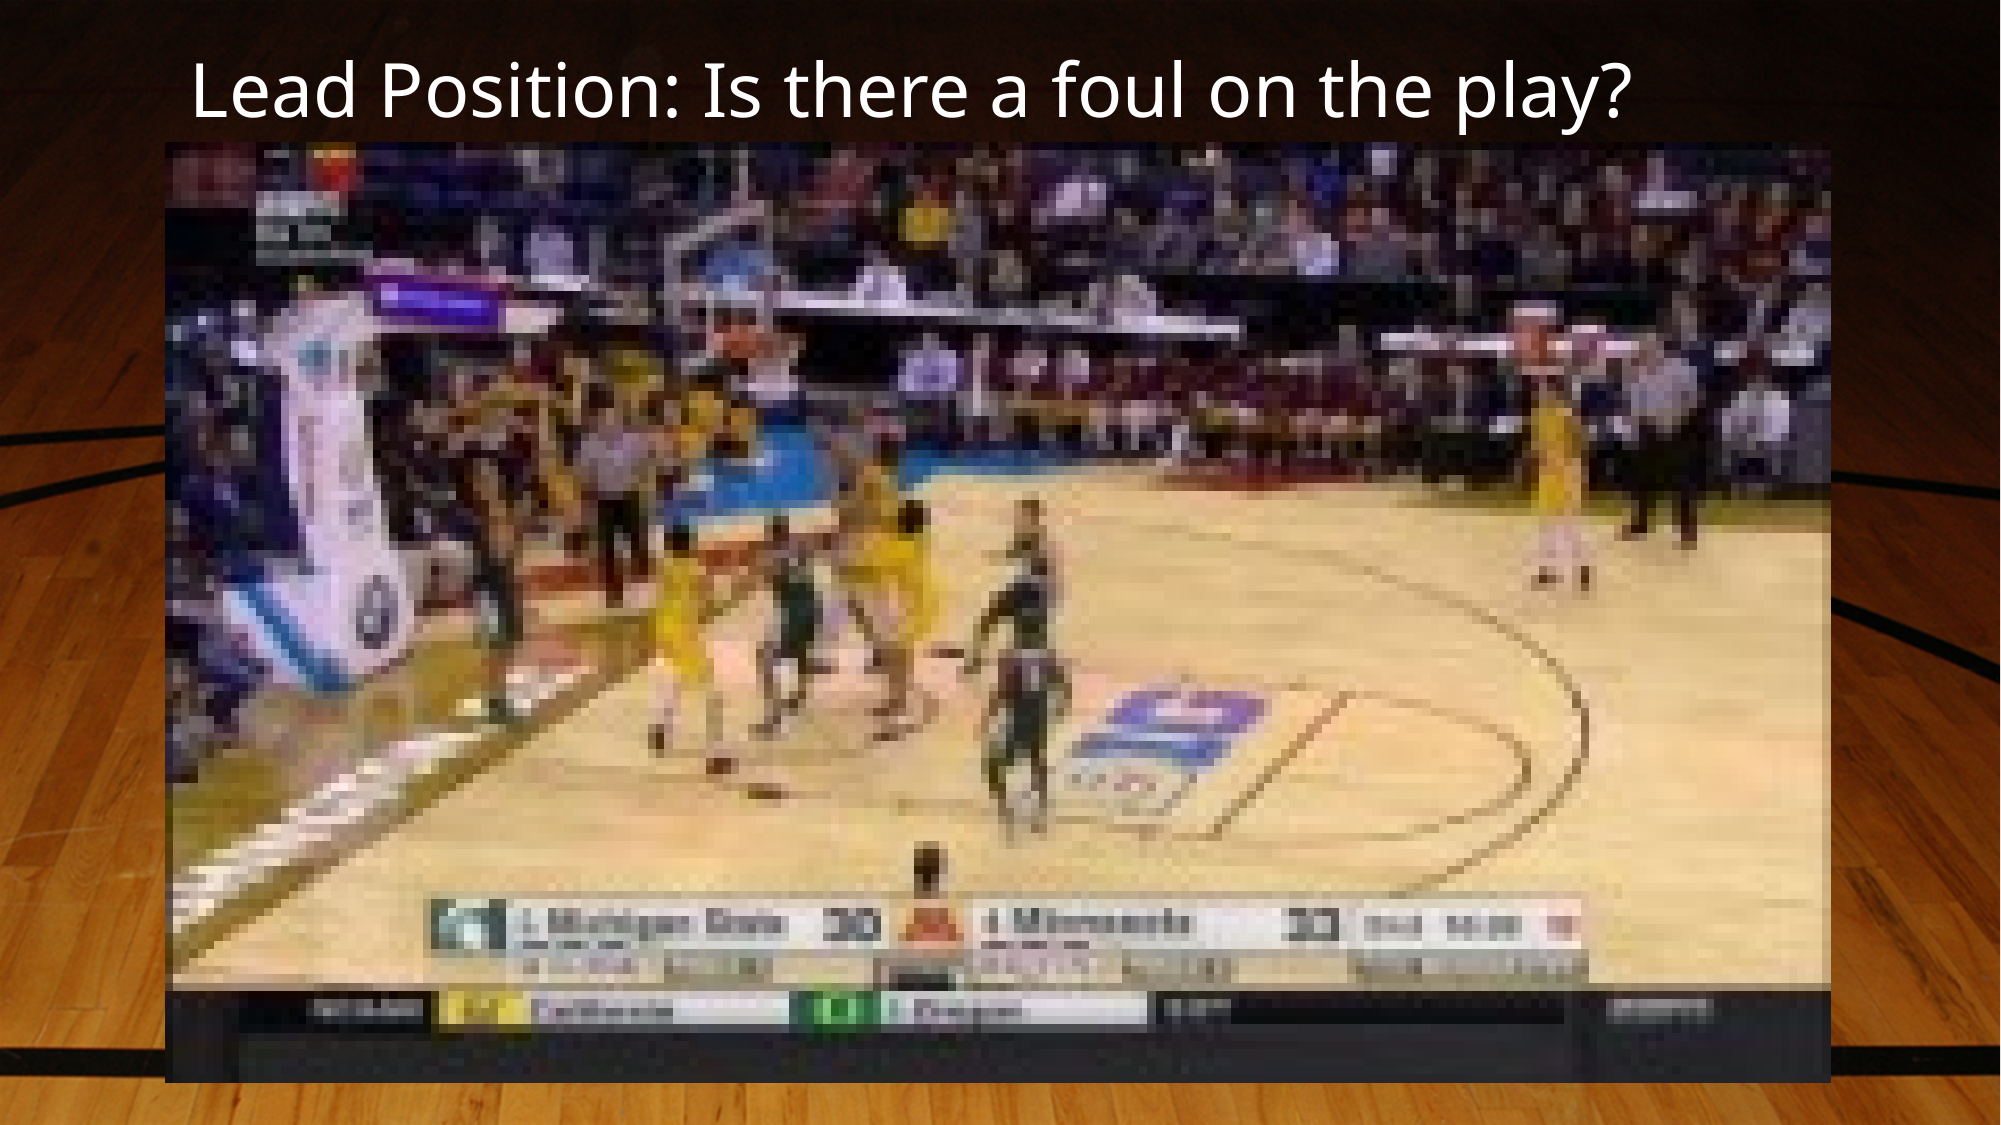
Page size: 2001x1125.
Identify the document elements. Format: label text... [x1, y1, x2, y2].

picture [0, 0, 2001, 1125]
title Lead Position: Is there a foul on the play? [174, 29, 1825, 141]
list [164, 141, 1832, 1084]
